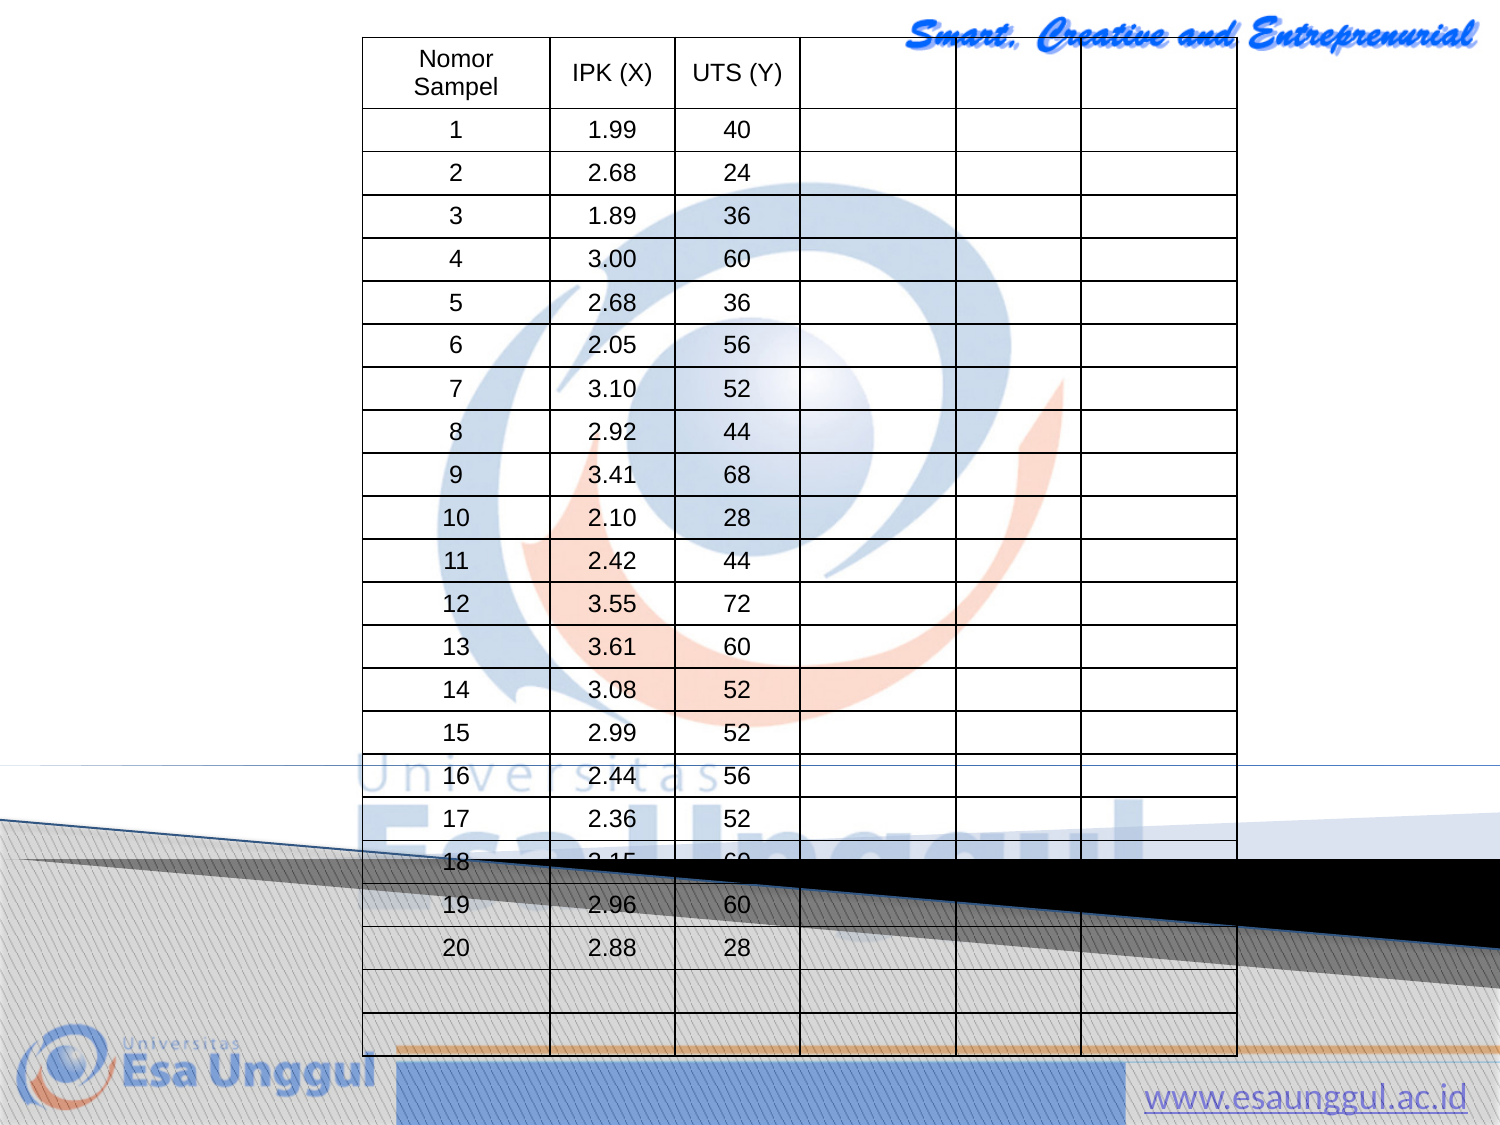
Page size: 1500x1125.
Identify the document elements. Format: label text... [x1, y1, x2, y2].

table_cell [957, 583, 1080, 624]
table_cell 60 [676, 626, 799, 667]
table_cell 3.10 [551, 368, 674, 409]
table_cell 6 [363, 325, 549, 366]
table_cell [1082, 927, 1236, 969]
table_cell 12 [363, 583, 549, 624]
table_cell [1082, 239, 1236, 280]
table_cell [363, 970, 549, 1012]
table_cell [957, 152, 1080, 194]
table_cell 3.55 [551, 583, 674, 624]
table_cell 15 [363, 712, 549, 753]
table_cell 60 [676, 884, 799, 926]
table_cell 52 [676, 368, 799, 409]
table_cell 28 [676, 927, 799, 969]
table_cell [801, 152, 955, 194]
table_header [801, 38, 955, 108]
table_cell 40 [676, 109, 799, 151]
table_cell [957, 196, 1080, 237]
table_cell [801, 325, 955, 366]
table_cell [957, 841, 1080, 883]
table_cell [1082, 970, 1236, 1012]
table_cell [1082, 669, 1236, 710]
table_cell 3 [363, 196, 549, 237]
table_cell [801, 368, 955, 409]
table_cell 11 [363, 540, 549, 581]
table_cell [1082, 454, 1236, 495]
table_cell [1082, 583, 1236, 624]
table_cell 28 [676, 497, 799, 538]
table_cell [957, 798, 1080, 840]
table_cell [1082, 196, 1236, 237]
table_cell [801, 626, 955, 667]
table_cell [957, 368, 1080, 409]
table_cell [957, 239, 1080, 280]
table_cell [957, 540, 1080, 581]
table_cell [957, 454, 1080, 495]
table_cell 36 [676, 196, 799, 237]
table_cell 2 [363, 152, 549, 194]
table_cell [957, 325, 1080, 366]
table_cell [801, 454, 955, 495]
table_cell [801, 841, 955, 883]
table_cell [957, 755, 1080, 796]
table_cell 14 [363, 669, 549, 710]
table_cell 72 [676, 583, 799, 624]
table_cell [801, 540, 955, 581]
table_cell 9 [363, 454, 549, 495]
table_cell [957, 884, 1080, 926]
table_cell [1082, 368, 1236, 409]
table_cell 2.68 [551, 152, 674, 194]
table_cell [1082, 282, 1236, 323]
table_cell 3.00 [551, 239, 674, 280]
table_cell [1082, 109, 1236, 151]
table_cell 2.36 [551, 798, 674, 840]
table_cell [1082, 325, 1236, 366]
table_cell [957, 497, 1080, 538]
picture [0, 766, 362, 850]
table_cell [801, 583, 955, 624]
table_cell 1 [363, 109, 549, 151]
table_cell 44 [676, 411, 799, 452]
table_cell [801, 798, 955, 840]
picture [0, 0, 1500, 765]
table_cell [1082, 798, 1236, 840]
table_cell [801, 282, 955, 323]
table_cell 18 [363, 841, 549, 883]
picture [0, 821, 1500, 1125]
table_cell 17 [363, 798, 549, 840]
table_cell 2.96 [551, 884, 674, 926]
table_cell [801, 411, 955, 452]
table_cell 2.05 [551, 325, 674, 366]
table_cell [801, 669, 955, 710]
table_cell [801, 884, 955, 926]
table_cell 60 [676, 239, 799, 280]
table_cell [1082, 755, 1236, 796]
table_cell [957, 712, 1080, 753]
table_cell [957, 411, 1080, 452]
table_header IPK (X) [551, 38, 674, 108]
table_cell [957, 1014, 1080, 1055]
table_cell [957, 109, 1080, 151]
table_cell [1082, 626, 1236, 667]
table_cell 20 [363, 927, 549, 969]
table_cell 4 [363, 239, 549, 280]
table_cell [801, 755, 955, 796]
picture [1238, 766, 1500, 822]
table_cell 56 [676, 755, 799, 796]
table_header [1082, 38, 1236, 108]
table_cell [801, 712, 955, 753]
table_cell [1082, 712, 1236, 753]
table_cell [551, 970, 674, 1012]
table_cell [1082, 884, 1236, 926]
table_cell 3.41 [551, 454, 674, 495]
table_cell 2.44 [551, 755, 674, 796]
table_cell [801, 239, 955, 280]
table_cell 52 [676, 798, 799, 840]
table_cell 44 [676, 540, 799, 581]
table_cell [676, 1014, 799, 1055]
table_cell [801, 970, 955, 1012]
table_cell 1.89 [551, 196, 674, 237]
table_cell 60 [676, 841, 799, 883]
table_cell 7 [363, 368, 549, 409]
table_cell [957, 927, 1080, 969]
table_cell [363, 1014, 549, 1055]
table_cell 19 [363, 884, 549, 926]
table_cell [1082, 1014, 1236, 1055]
table_cell [551, 1014, 674, 1055]
table_cell 2.68 [551, 282, 674, 323]
table_cell [957, 626, 1080, 667]
table_cell 2.42 [551, 540, 674, 581]
table_cell [801, 497, 955, 538]
table_cell [957, 282, 1080, 323]
table_cell 36 [676, 282, 799, 323]
table_cell 56 [676, 325, 799, 366]
table_cell [801, 927, 955, 969]
table_cell 10 [363, 497, 549, 538]
table_cell 1.99 [551, 109, 674, 151]
table_cell 13 [363, 626, 549, 667]
table_header [957, 38, 1080, 108]
table_cell 52 [676, 669, 799, 710]
table_cell [957, 970, 1080, 1012]
table_cell 68 [676, 454, 799, 495]
table_cell [1082, 841, 1236, 883]
table_cell 3.61 [551, 626, 674, 667]
table_cell [1082, 540, 1236, 581]
table_cell 2.10 [551, 497, 674, 538]
table_cell 16 [363, 755, 549, 796]
table_cell [676, 970, 799, 1012]
table_cell [1082, 497, 1236, 538]
table_cell 8 [363, 411, 549, 452]
table_cell 24 [676, 152, 799, 194]
table_cell [1082, 411, 1236, 452]
table_cell [801, 1014, 955, 1055]
table_cell 2.92 [551, 411, 674, 452]
table_cell 2.99 [551, 712, 674, 753]
table_cell [957, 669, 1080, 710]
table_cell [801, 196, 955, 237]
table_cell 3.15 [551, 841, 674, 883]
table_cell 5 [363, 282, 549, 323]
table_header Nomor Sampel [363, 38, 549, 108]
table_cell [801, 109, 955, 151]
table_header UTS (Y) [676, 38, 799, 108]
table_cell 52 [676, 712, 799, 753]
table_cell [1082, 152, 1236, 194]
table_cell 2.88 [551, 927, 674, 969]
table_cell 3.08 [551, 669, 674, 710]
